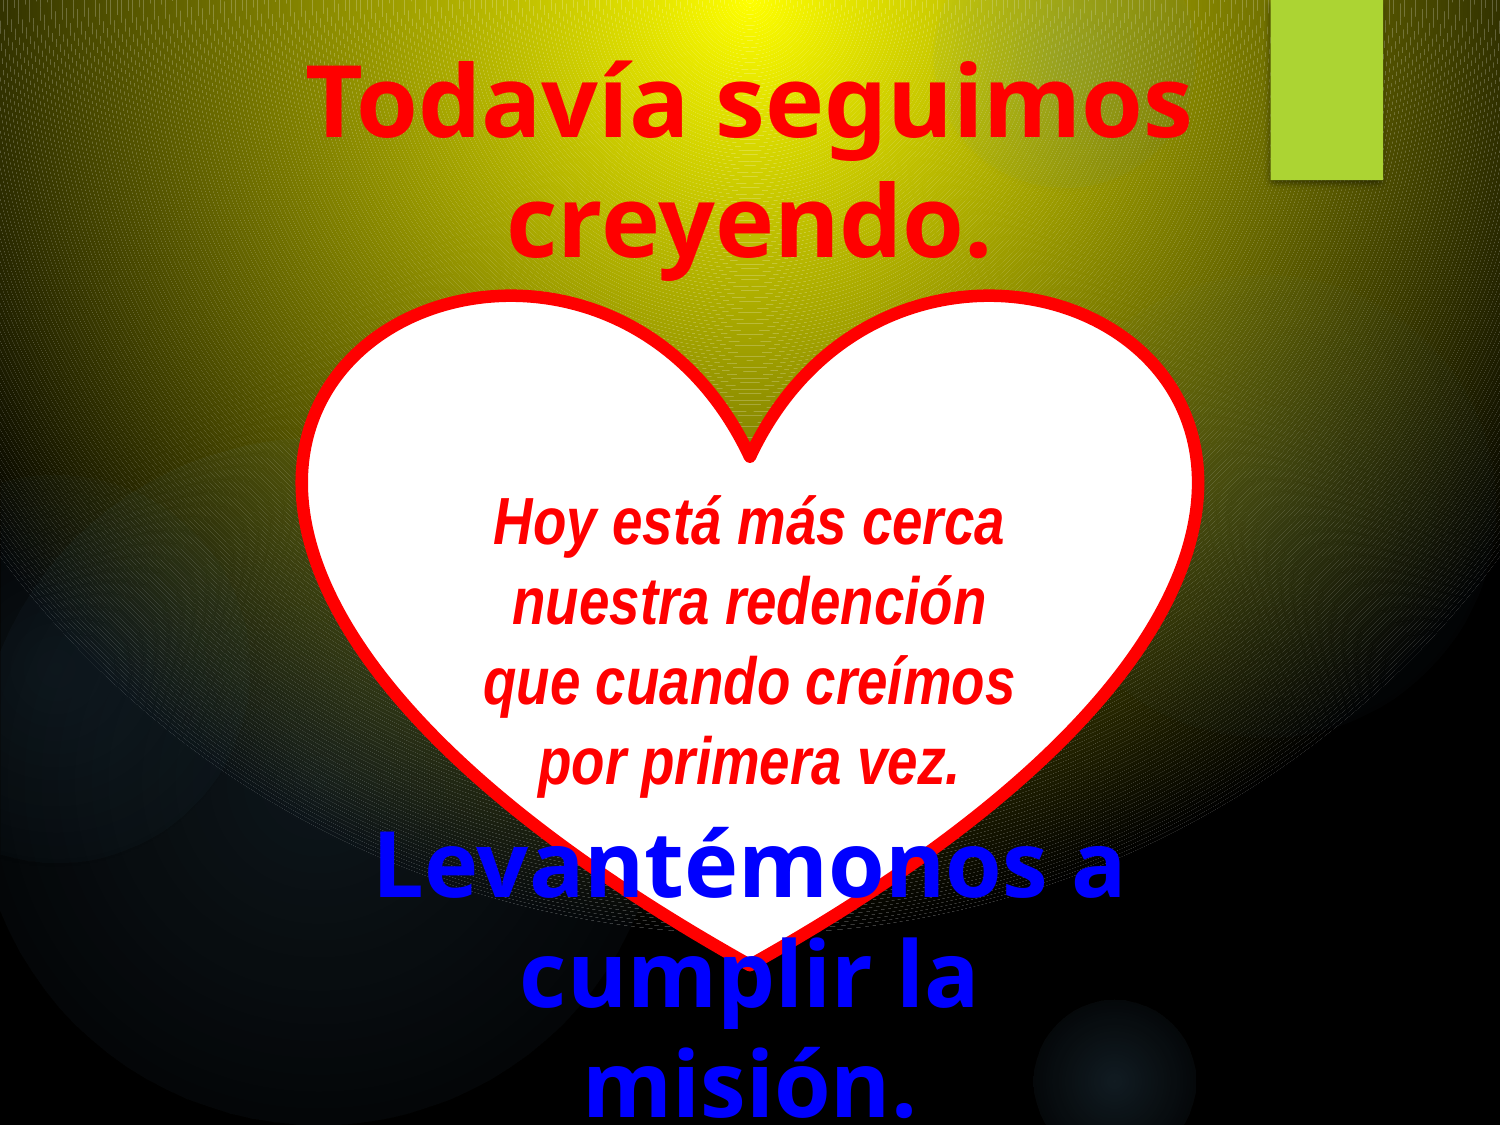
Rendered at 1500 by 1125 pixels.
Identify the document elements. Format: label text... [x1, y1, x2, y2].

text_box Todavía seguimos creyendo. [272, 28, 1228, 286]
text_box Levantémonos a cumplir la misión. [341, 797, 1159, 1125]
text_box Hoy está más cerca nuestra redención que cuando creímos por primera vez. [300, 294, 1200, 797]
